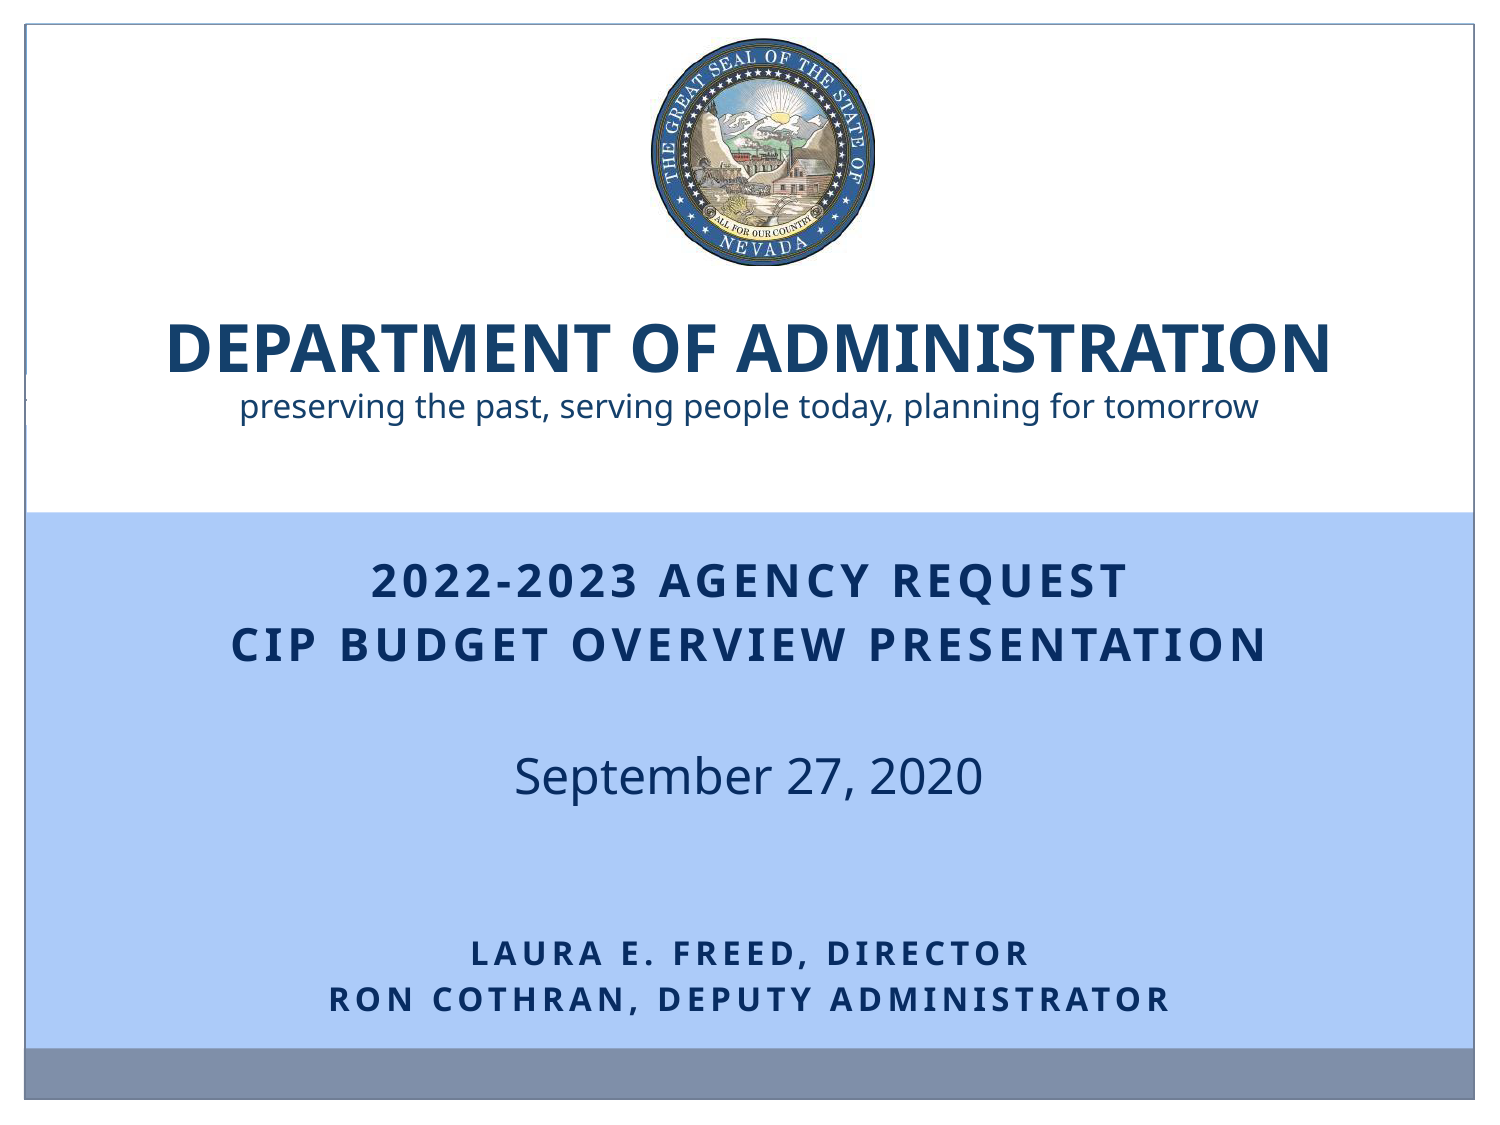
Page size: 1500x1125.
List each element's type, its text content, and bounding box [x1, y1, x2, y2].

list LAURA E. FREED, Director Ron Cothran, Deputy Administrator [24, 924, 1474, 1027]
title DEPARTMENT OF ADMINISTRATION preserving the past, serving people today, planning for tomorrow [26, 24, 1474, 479]
text_box 2022-2023 AGENCY REQUEST CIP Budget Overview Presentation September 27, 2020 [24, 479, 1474, 812]
picture [649, 37, 876, 266]
